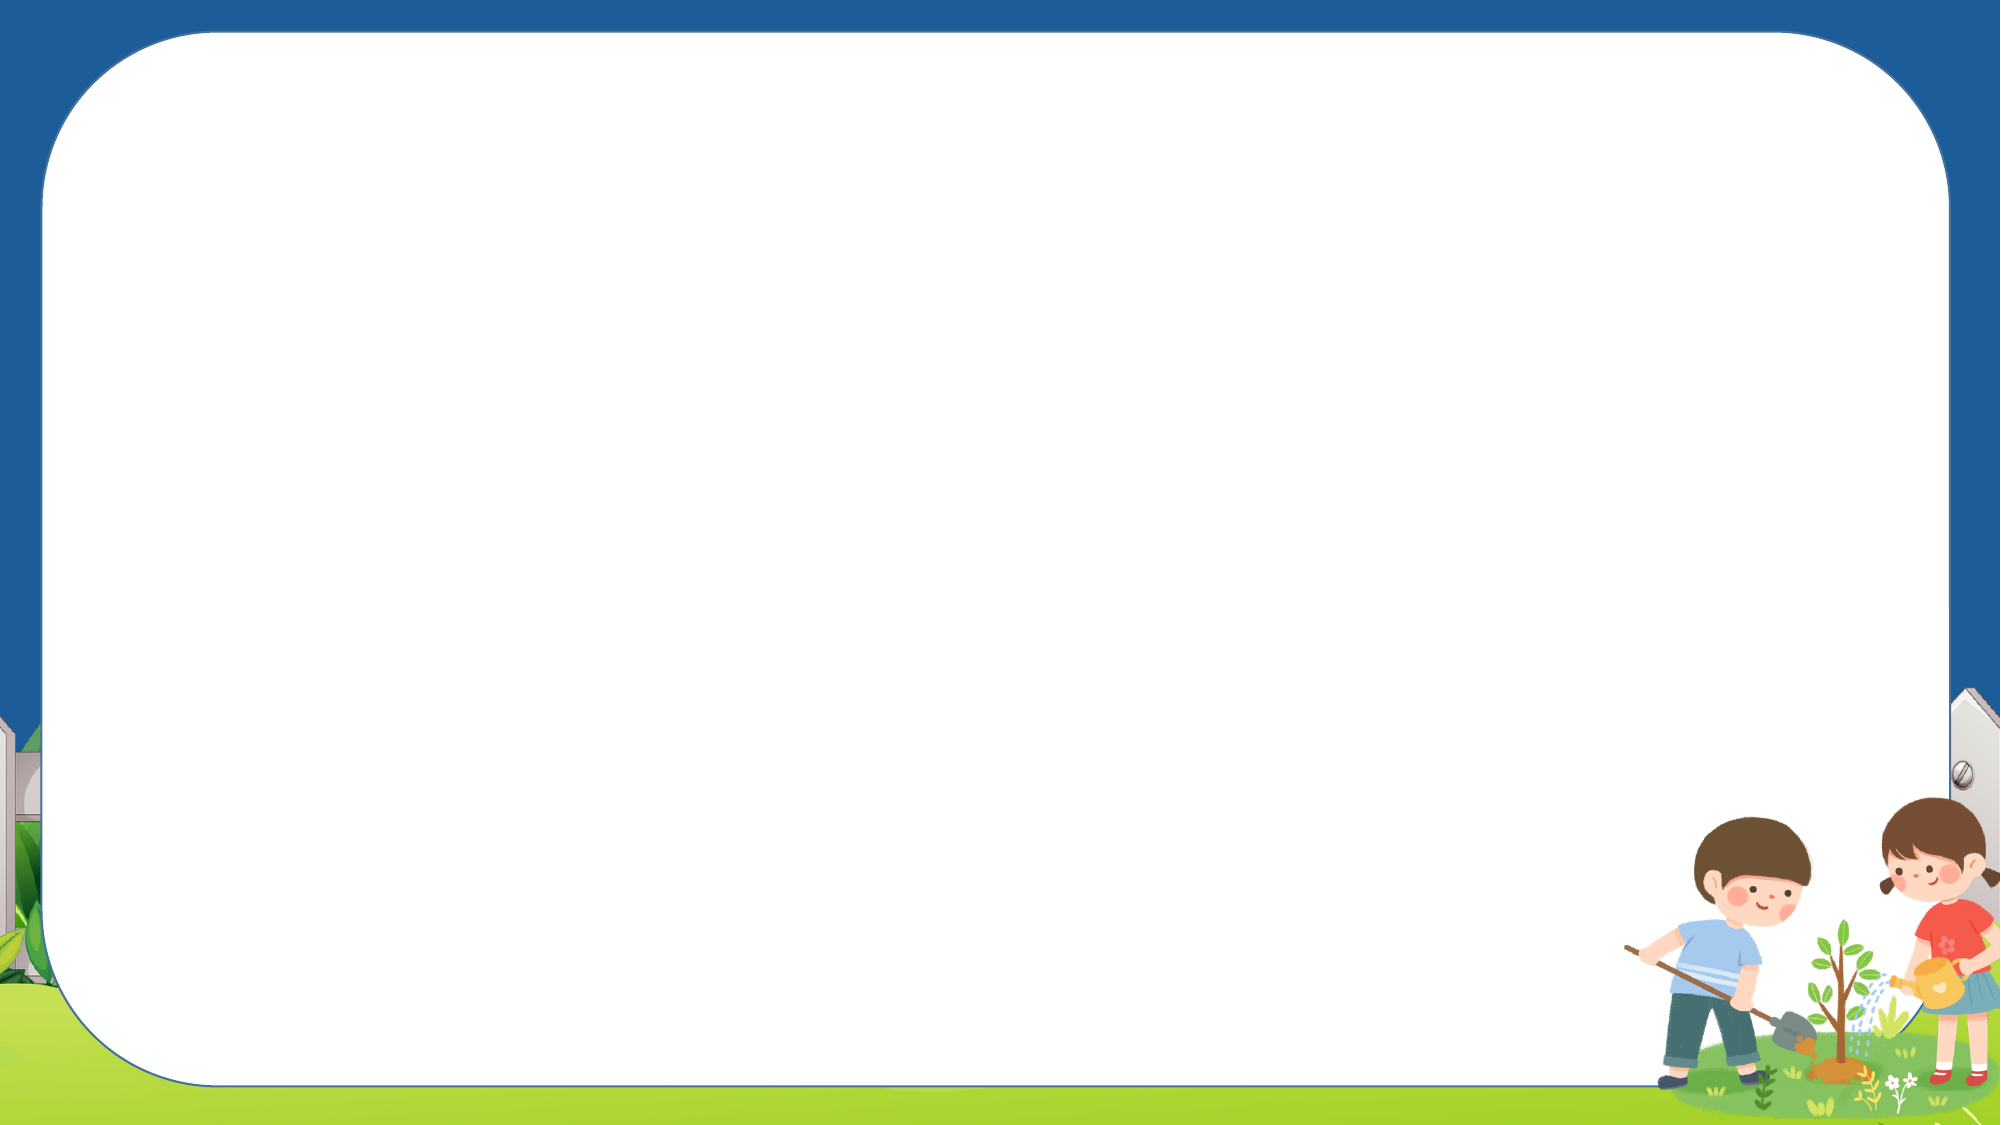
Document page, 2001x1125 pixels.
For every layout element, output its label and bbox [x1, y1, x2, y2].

text_box [0, 0, 2000, 1125]
picture [1611, 724, 2000, 1125]
